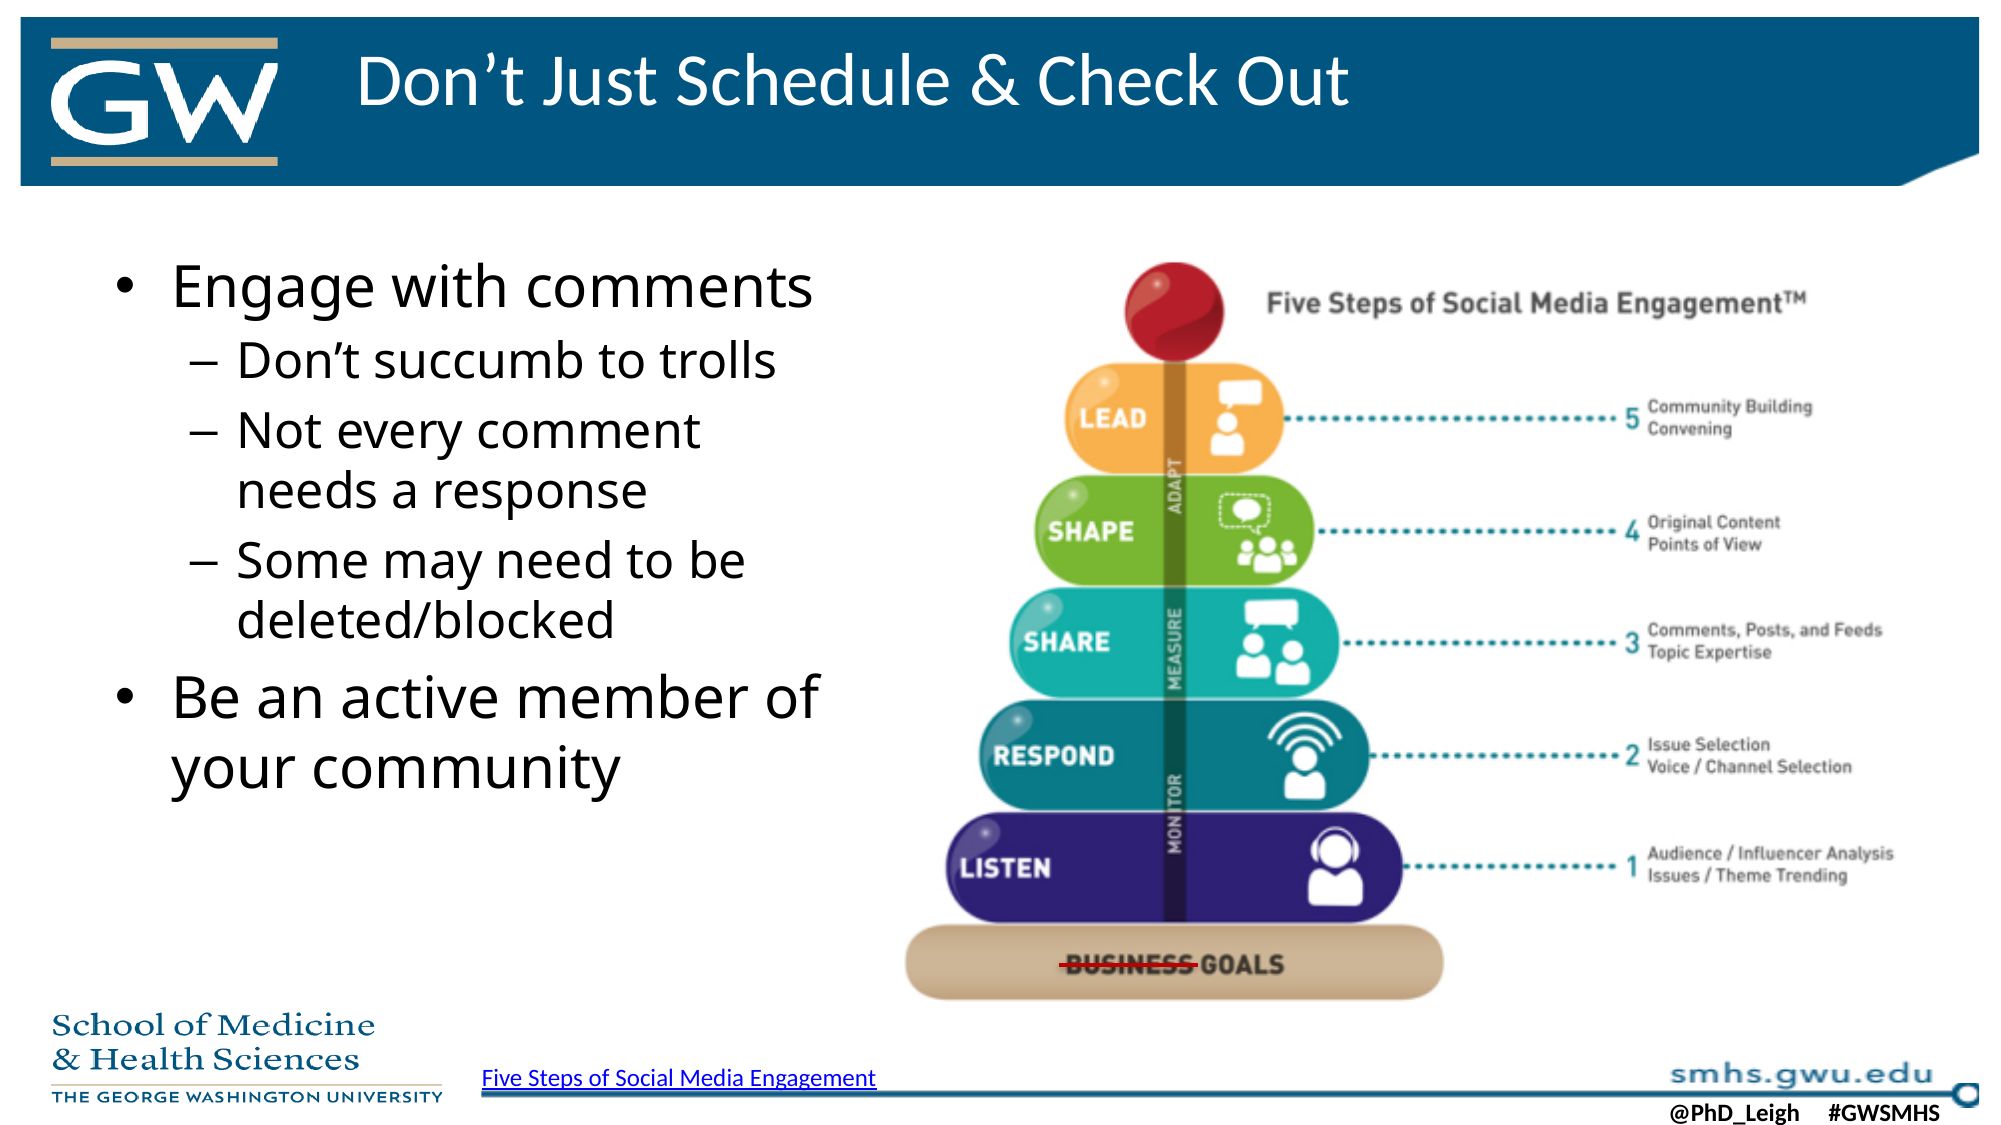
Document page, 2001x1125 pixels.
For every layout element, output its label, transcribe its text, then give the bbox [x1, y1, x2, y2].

picture [903, 241, 1901, 1027]
list Engage with comments Don’t succumb to trolls Not every comment needs a response Some may need to be deleted/blocked Be an active member of your community [99, 241, 851, 984]
text_box Five Steps of Social Media Engagement [467, 1054, 956, 1099]
title Don’t Just Schedule & Check Out [341, 23, 1962, 178]
